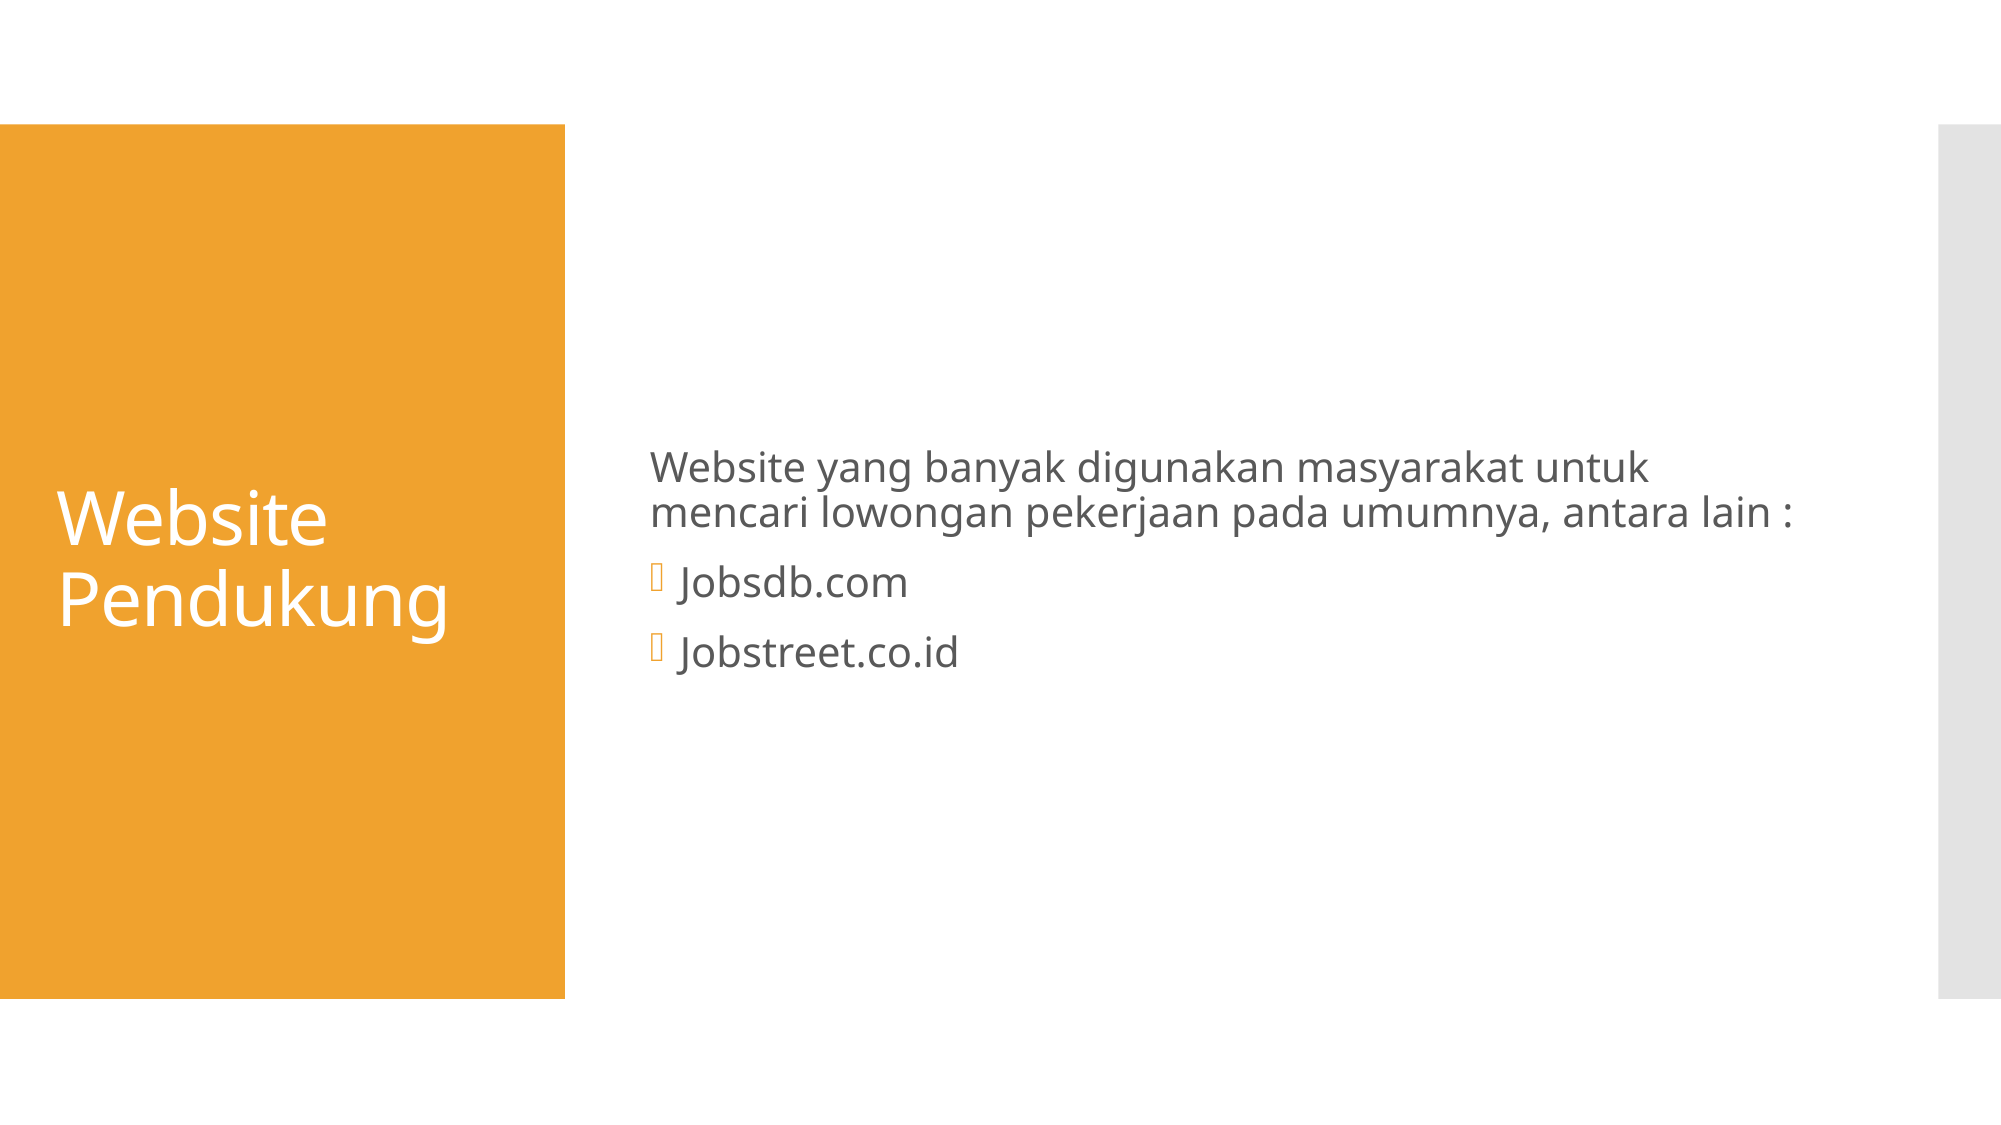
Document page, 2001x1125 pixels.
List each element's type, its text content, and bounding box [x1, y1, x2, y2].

list Website yang banyak digunakan masyarakat untuk mencari lowongan pekerjaan pada umumnya, antara lain : Jobsdb.com Jobstreet.co.id [634, 141, 1835, 982]
title Website Pendukung [41, 184, 525, 940]
